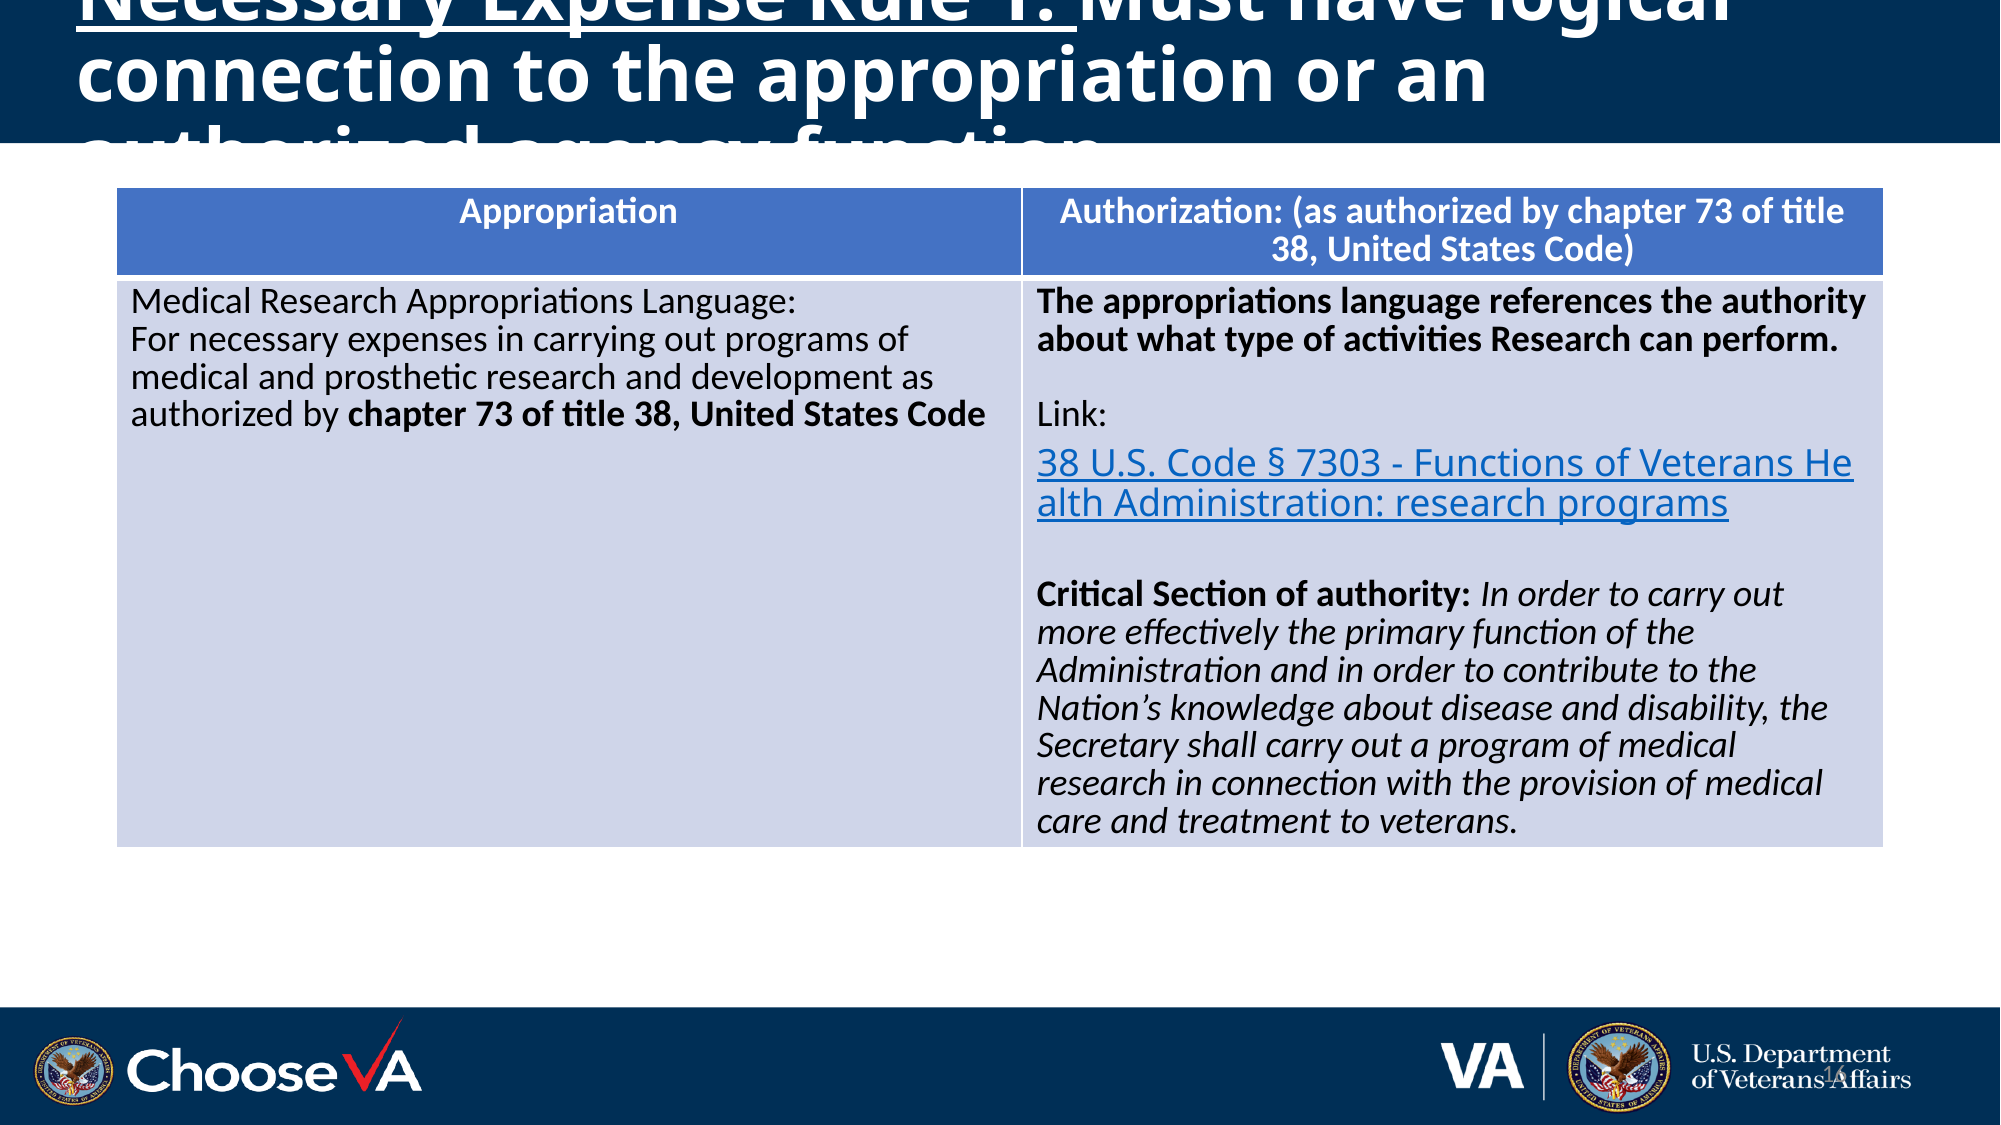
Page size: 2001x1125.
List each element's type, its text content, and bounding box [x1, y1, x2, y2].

slide_number 16 [1412, 1042, 1863, 1103]
table_cell Medical Research Appropriations Language: For necessary expenses in carrying out programs of medical and prosthetic research and development as authorized by chapter 73 of title 38, United States Code [117, 281, 1021, 847]
title Necessary Expense Rule 1: Must have logical connection to the appropriation or an authorized agency function [60, 67, 1786, 169]
table_header Appropriation [117, 188, 1021, 275]
picture [33, 1015, 422, 1106]
picture [1434, 1014, 1917, 1120]
table_header Authorization: (as authorized by chapter 73 of title 38, United States Code) [1023, 188, 1883, 275]
table_cell The appropriations language references the authority about what type of activities Research can perform. Link: 38 U.S. Code § 7303 - Functions of Veterans Health Administration: research programs Critical Section of authority: In order to carry out more effectively the primary function of the Administration and in order to contribute to the Nation’s knowledge about disease and disability, the Secretary shall carry out a program of medical research in connection with the provision of medical care and treatment to veterans. [1023, 281, 1883, 847]
